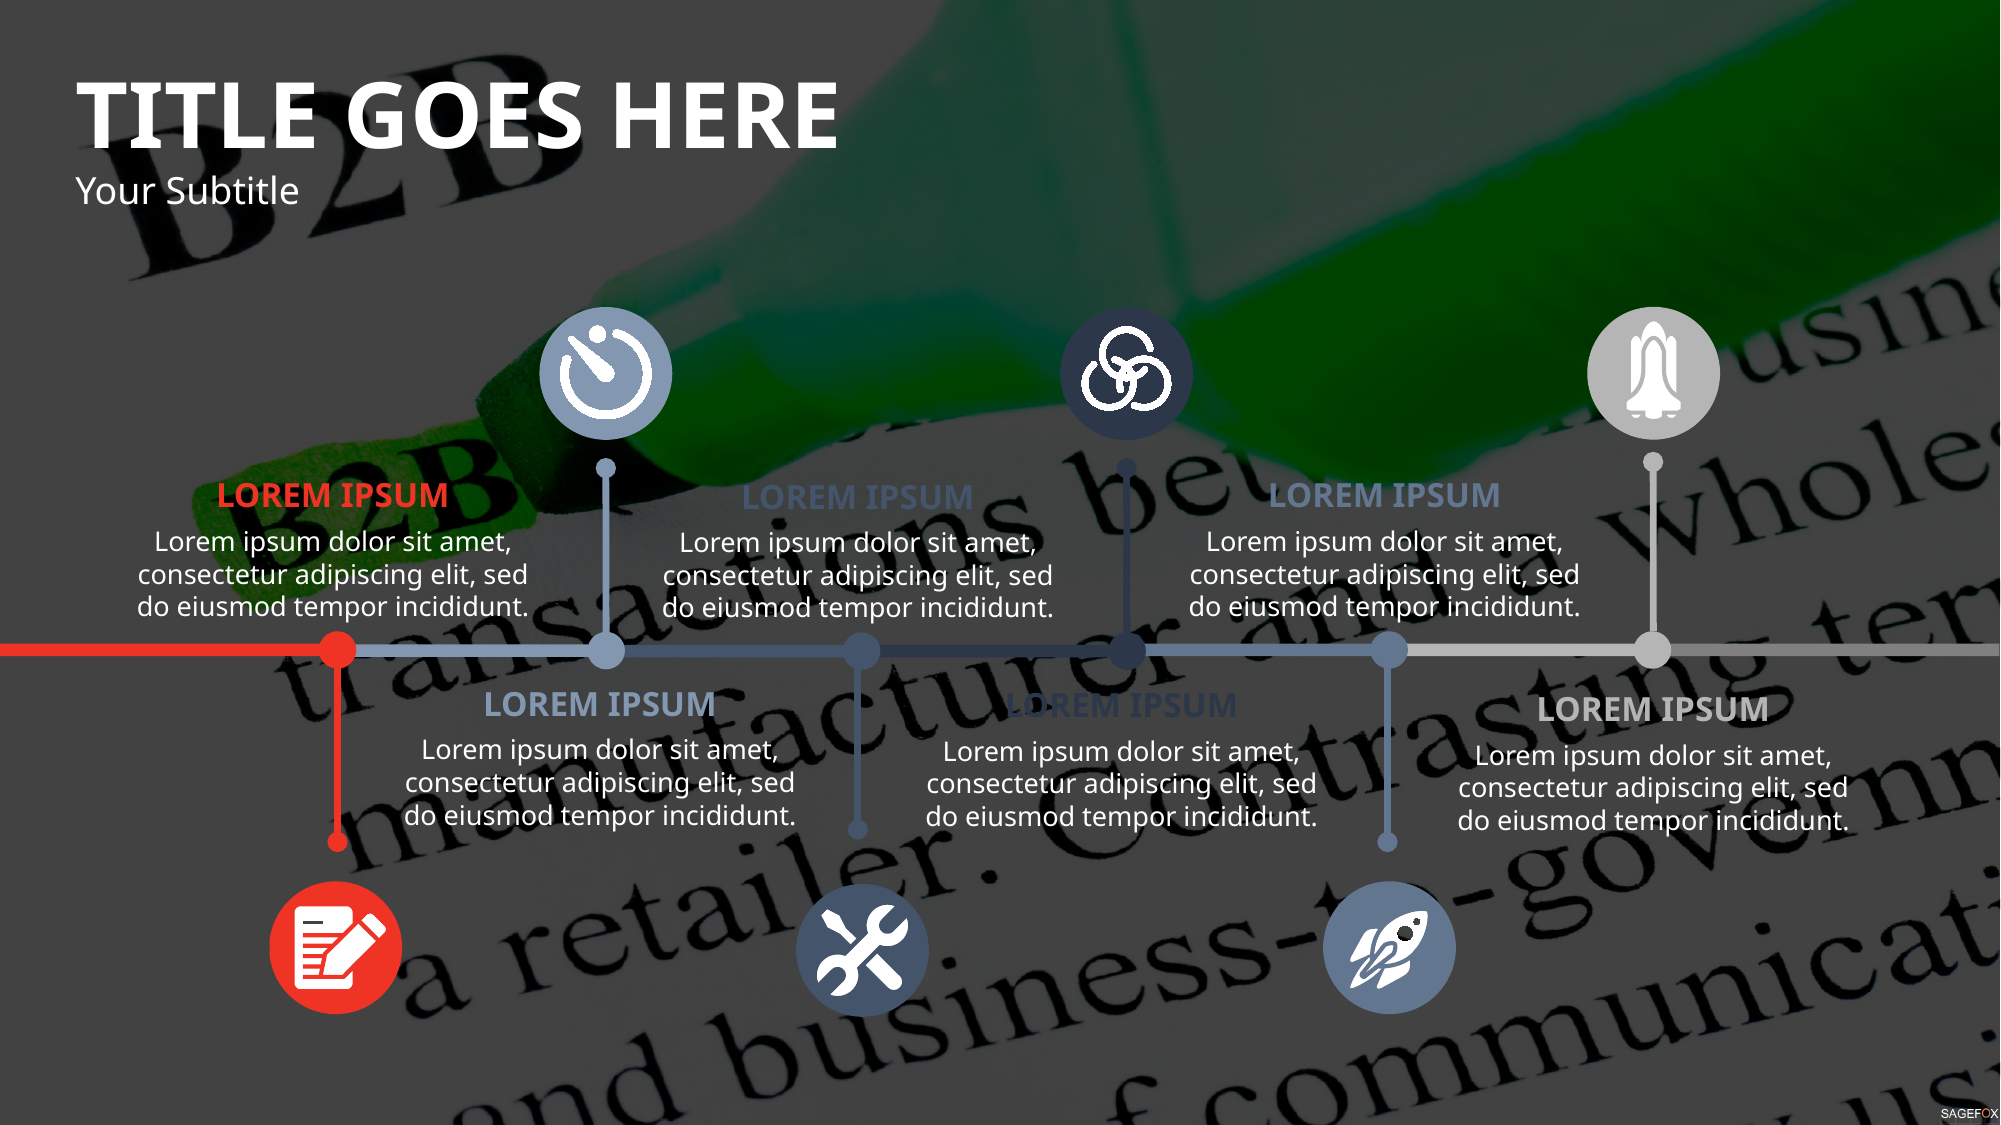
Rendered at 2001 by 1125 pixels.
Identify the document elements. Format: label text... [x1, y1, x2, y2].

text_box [796, 883, 929, 1017]
text_box LOREM IPSUM Lorem ipsum dolor sit amet, consectetur adipiscing elit, sed do eiusmod tempor incididunt. [1432, 682, 1874, 841]
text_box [1060, 307, 1194, 441]
text_box [625, 631, 882, 671]
text_box [0, 630, 358, 670]
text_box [1587, 306, 1721, 440]
text_box [1672, 643, 2000, 657]
text_box [1408, 630, 1673, 670]
text_box [881, 631, 1147, 671]
text_box [356, 630, 626, 671]
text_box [539, 306, 673, 440]
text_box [269, 881, 403, 1015]
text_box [1323, 881, 1456, 1015]
text_box LOREM IPSUM Lorem ipsum dolor sit amet, consectetur adipiscing elit, sed do eiusmod tempor incididunt. [901, 679, 1342, 837]
text_box LOREM IPSUM Lorem ipsum dolor sit amet, consectetur adipiscing elit, sed do eiusmod tempor incididunt. [1164, 469, 1606, 627]
text_box LOREM IPSUM Lorem ipsum dolor sit amet, consectetur adipiscing elit, sed do eiusmod tempor incididunt. [379, 677, 821, 836]
text_box LOREM IPSUM Lorem ipsum dolor sit amet, consectetur adipiscing elit, sed do eiusmod tempor incididunt. [637, 470, 1079, 629]
picture [0, 0, 2001, 1125]
text_box LOREM IPSUM Lorem ipsum dolor sit amet, consectetur adipiscing elit, sed do eiusmod tempor incididunt. [112, 469, 554, 627]
text_box TITLE GOES HERE Your Subtitle [60, 49, 1036, 220]
text_box [1146, 630, 1409, 670]
